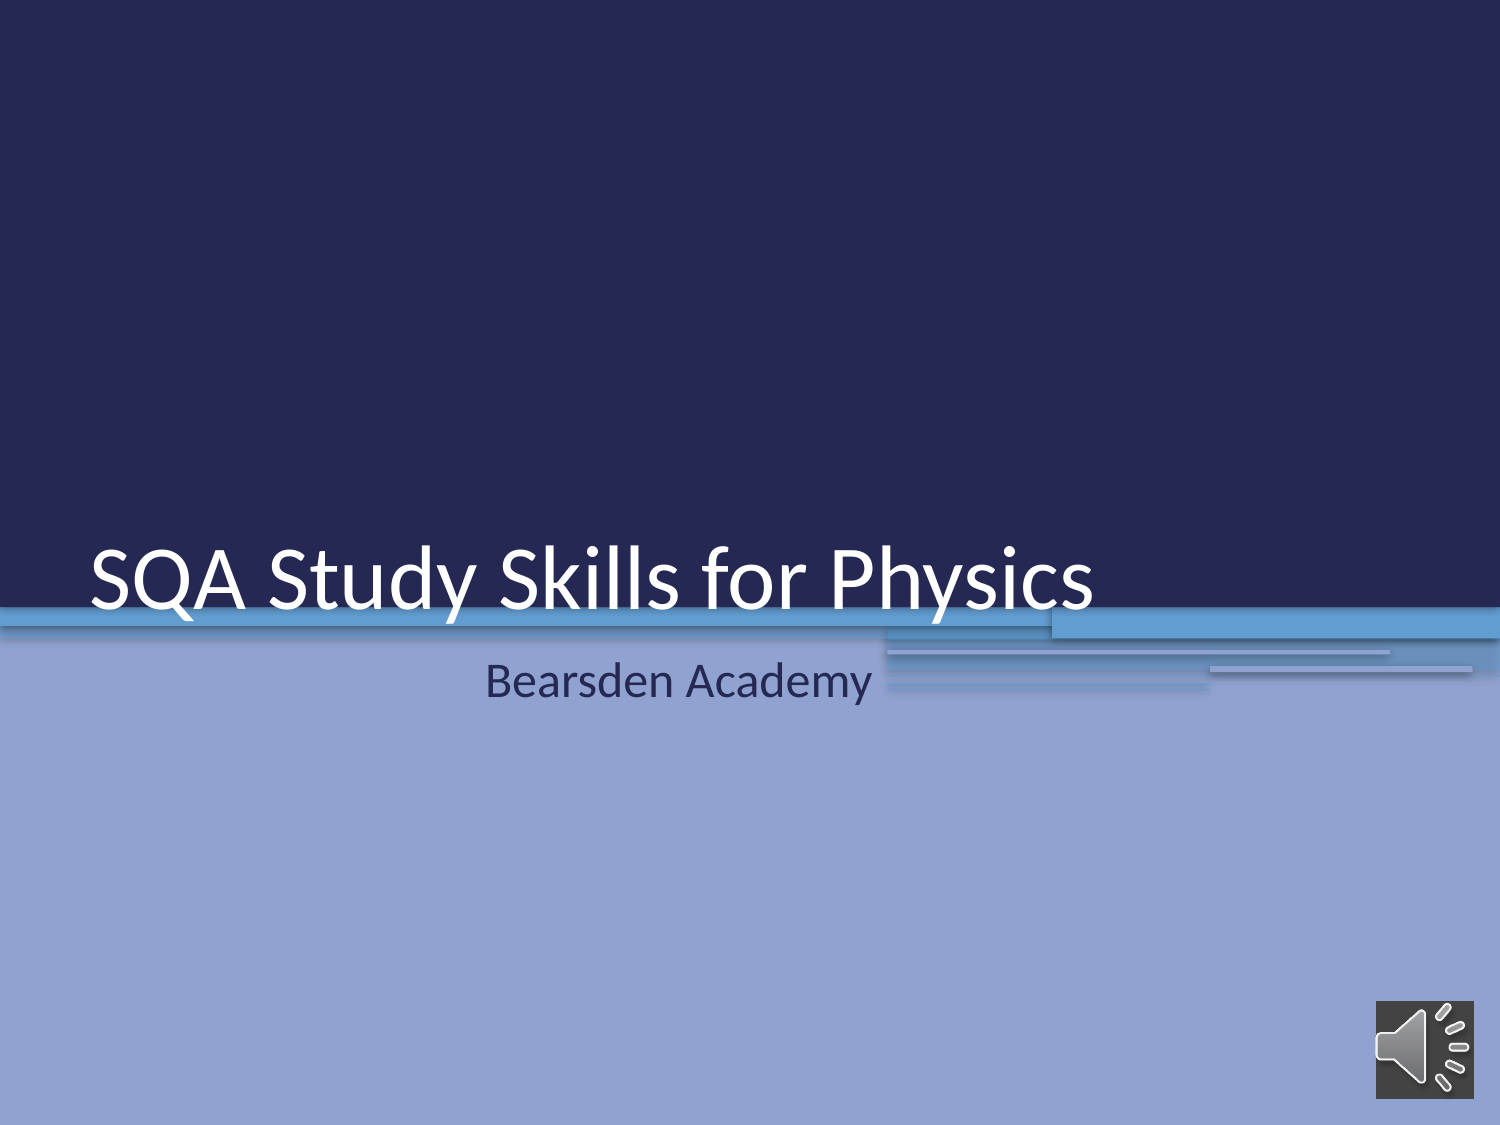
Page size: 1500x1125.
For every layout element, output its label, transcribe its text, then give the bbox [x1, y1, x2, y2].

title SQA Study Skills for Physics [75, 394, 1463, 636]
subtitle Bearsden Academy [75, 639, 888, 928]
picture [1374, 999, 1476, 1101]
